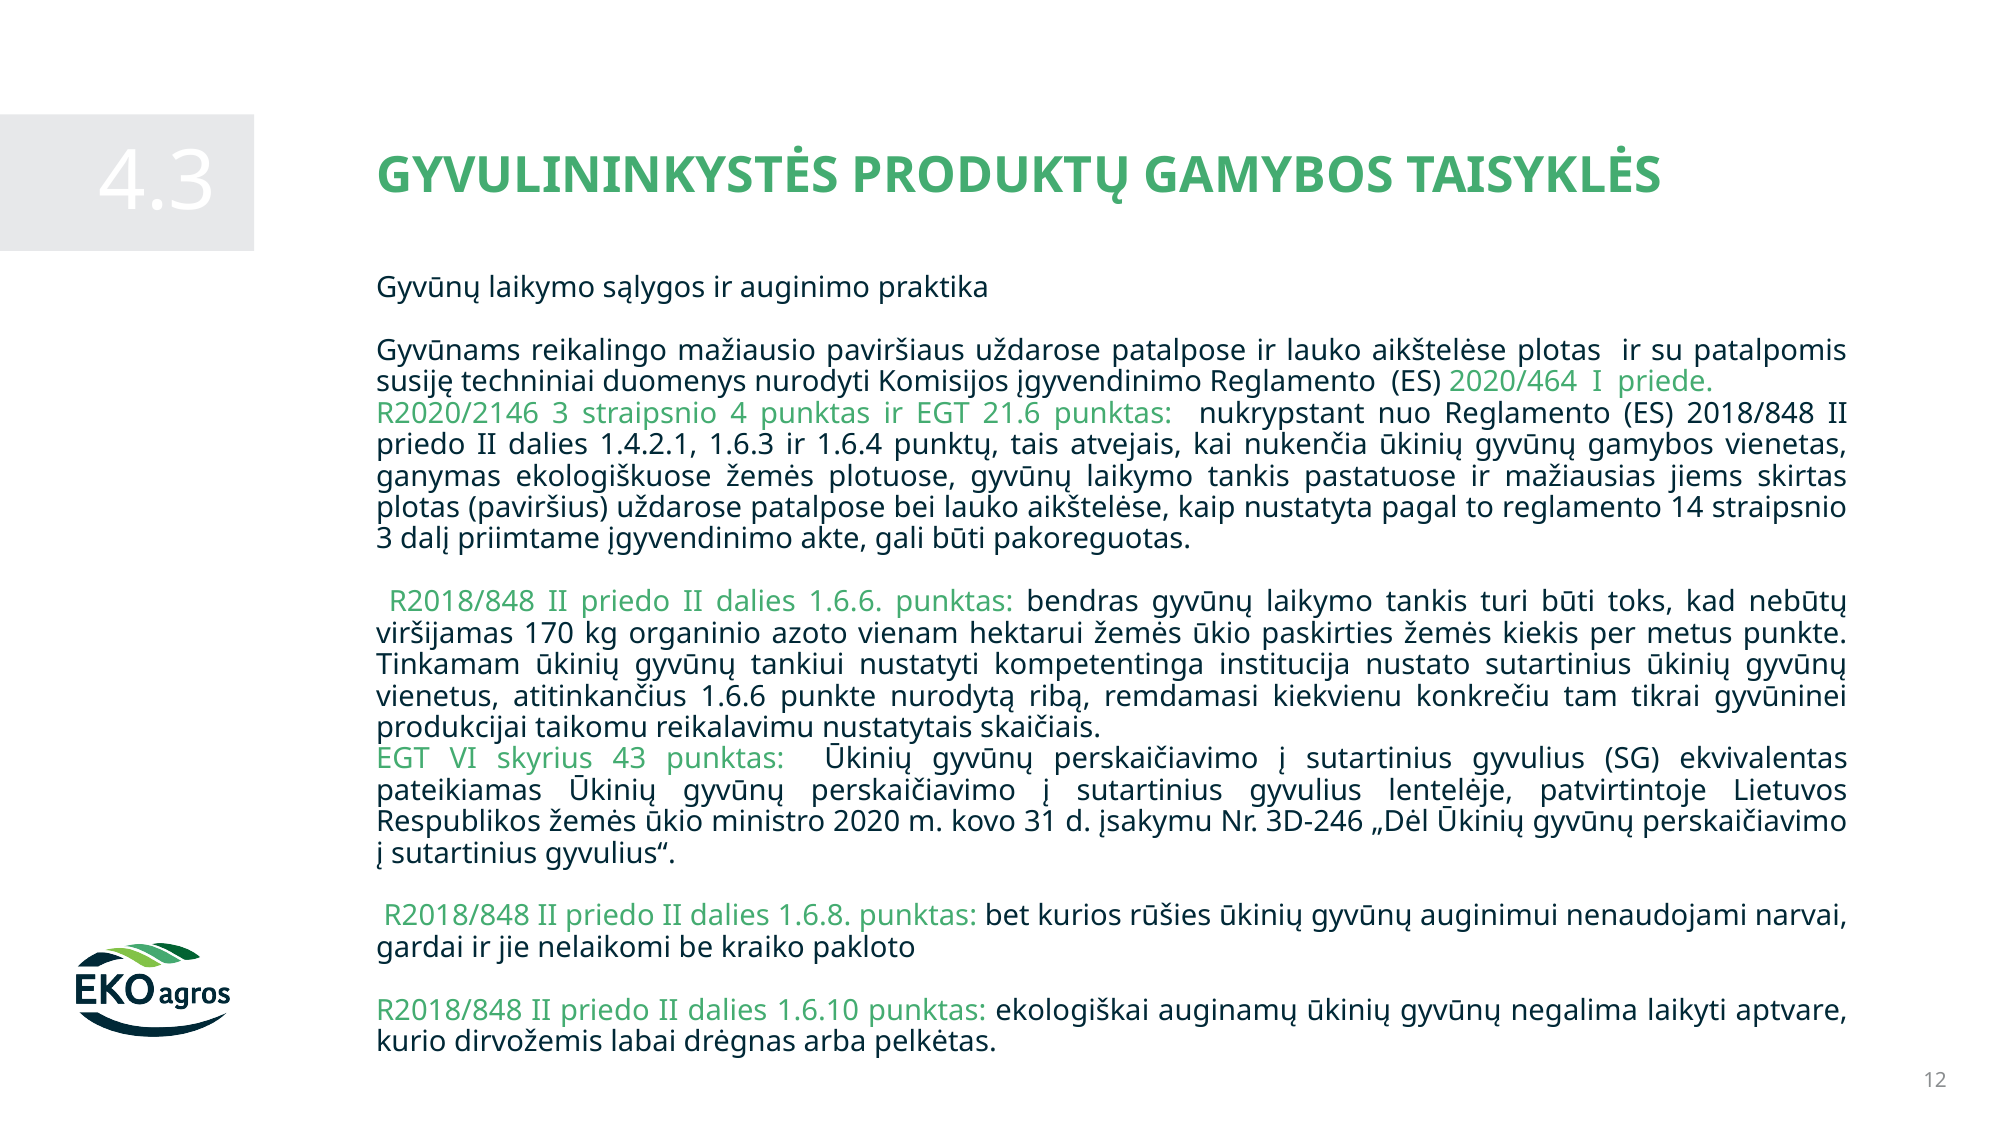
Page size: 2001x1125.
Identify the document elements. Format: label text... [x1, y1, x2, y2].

list GYVULININKYSTĖS PRODUKTŲ GAMYBOS TAISYKLĖS [361, 100, 1864, 265]
slide_number 12 [1862, 1050, 1962, 1111]
list Gyvūnų laikymo sąlygos ir auginimo praktika Gyvūnams reikalingo mažiausio paviršiaus uždarose patalpose ir lauko aikštelėse plotas ir su patalpomis susiję techniniai duomenys nurodyti Komisijos įgyvendinimo Reglamento (ES) 2020/464 I priede. R2020/2146 3 straipsnio 4 punktas ir EGT 21.6 punktas: nukrypstant nuo Reglamento (ES) 2018/848 II priedo II dalies 1.4.2.1, 1.6.3 ir 1.6.4 punktų, tais atvejais, kai nukenčia ūkinių gyvūnų gamybos vienetas, ganymas ekologiškuose žemės plotuose, gyvūnų laikymo tankis pastatuose ir mažiausias jiems skirtas plotas (paviršius) uždarose patalpose bei lauko aikštelėse, kaip nustatyta pagal to reglamento 14 straipsnio 3 dalį priimtame įgyvendinimo akte, gali būti pakoreguotas. R2018/848 II priedo II dalies 1.6.6. punktas: bendras gyvūnų laikymo tankis turi būti toks, kad nebūtų viršijamas 170 kg organinio azoto vienam hektarui žemės ūkio paskirties žemės kiekis per metus punkte. Tinkamam ūkinių gyvūnų tankiui nustatyti kompetentinga institucija nustato sutartinius ūkinių gyvūnų vienetus, atitinkančius 1.6.6 punkte nurodytą ribą, remdamasi kiekvienu konkrečiu tam tikrai gyvūninei produkcijai taikomu reikalavimu nustatytais skaičiais. EGT VI skyrius 43 punktas: Ūkinių gyvūnų perskaičiavimo į sutartinius gyvulius (SG) ekvivalentas pateikiamas Ūkinių gyvūnų perskaičiavimo į sutartinius gyvulius lentelėje, patvirtintoje Lietuvos Respublikos žemės ūkio ministro 2020 m. kovo 31 d. įsakymu Nr. 3D-246 „Dėl Ūkinių gyvūnų perskaičiavimo į sutartinius gyvulius“. R2018/848 II priedo II dalies 1.6.8. punktas: bet kurios rūšies ūkinių gyvūnų auginimui nenaudojami narvai, gardai ir jie nelaikomi be kraiko pakloto R2018/848 II priedo II dalies 1.6.10 punktas: ekologiškai auginamų ūkinių gyvūnų negalima laikyti aptvare, kurio dirvožemis labai drėgnas arba pelkėtas. [361, 265, 1864, 1037]
picture [76, 943, 230, 1037]
list 4.3 [0, 131, 231, 234]
